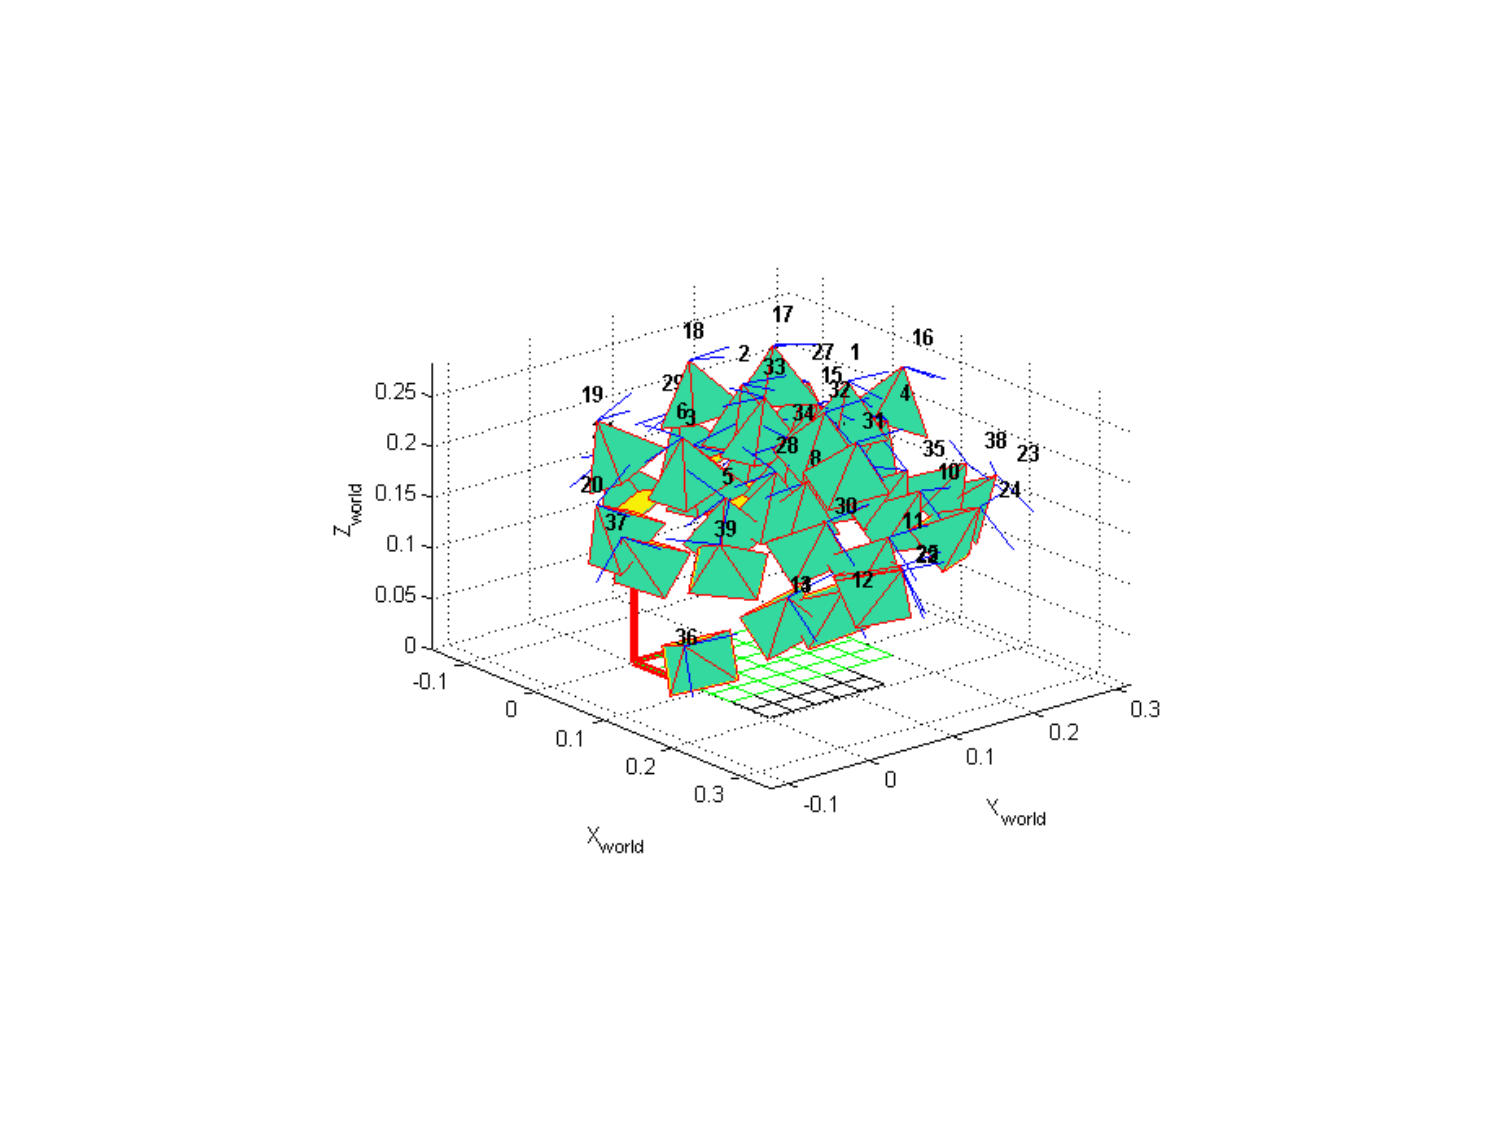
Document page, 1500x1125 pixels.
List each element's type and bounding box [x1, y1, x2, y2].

picture [321, 252, 1179, 873]
